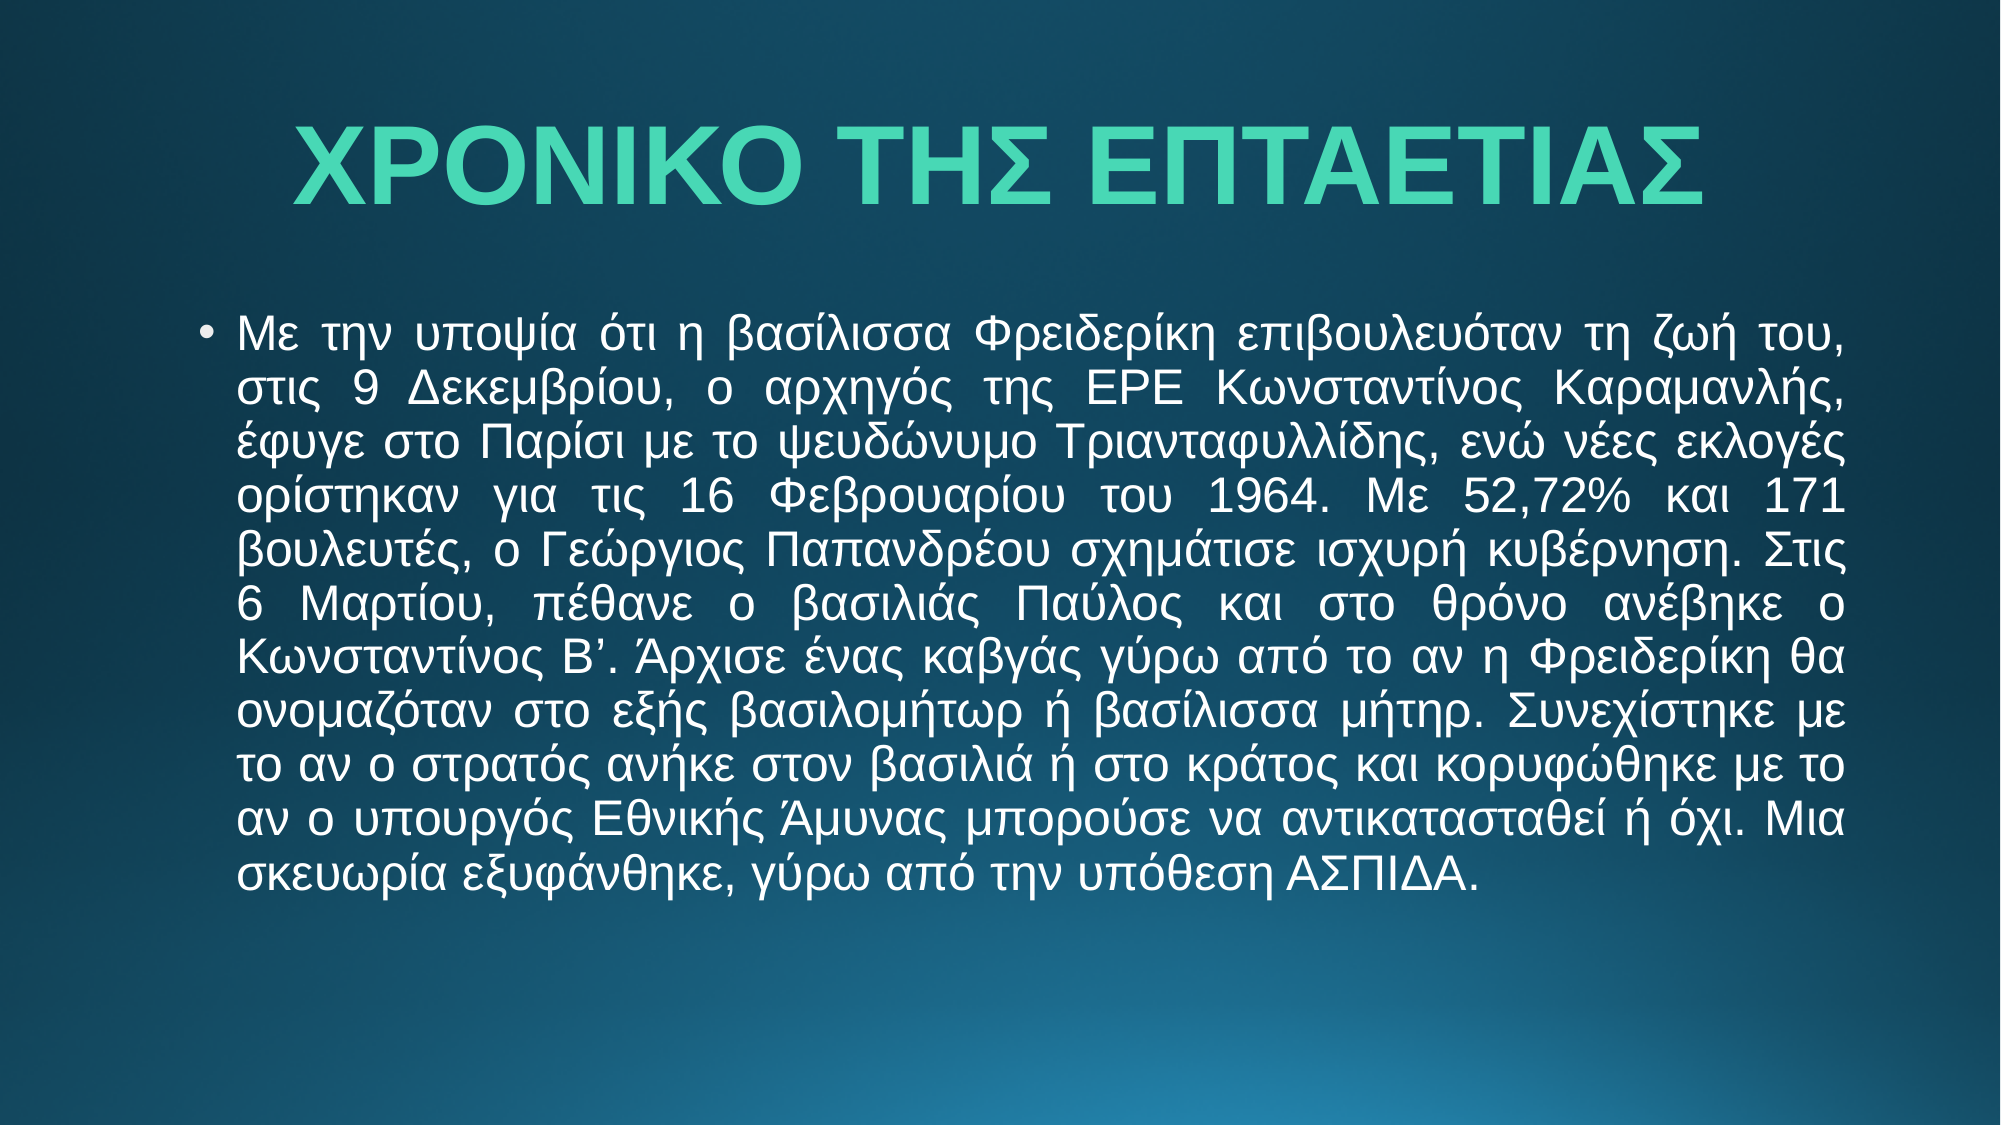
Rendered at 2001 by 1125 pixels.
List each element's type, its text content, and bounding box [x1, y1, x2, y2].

picture [0, 0, 2001, 1125]
list Με την υποψία ότι η βασίλισσα Φρειδερίκη επιβουλευόταν τη ζωή του, στις 9 Δεκεμβρίου, ο αρχηγός της ΕΡΕ Κωνσταντίνος Καραμανλής, έφυγε στο Παρίσι με το ψευδώνυμο Τριανταφυλλίδης, ενώ νέες εκλογές ορίστηκαν για τις 16 Φεβρουαρίου του 1964. Με 52,72% και 171 βουλευτές, ο Γεώργιος Παπανδρέου σχημάτισε ισχυρή κυβέρνηση. Στις 6 Μαρτίου, πέθανε ο βασιλιάς Παύλος και στο θρόνο ανέβηκε ο Κωνσταντίνος Β’. Άρχισε ένας καβγάς γύρω από το αν η Φρειδερίκη θα ονομαζόταν στο εξής βασιλομήτωρ ή βασίλισσα μήτηρ. Συνεχίστηκε με το αν ο στρατός ανήκε στον βασιλιά ή στο κράτος και κορυφώθηκε με το αν ο υπουργός Εθνικής Άμυνας μπορούσε να αντικατασταθεί ή όχι. Μια σκευωρία εξυφάνθηκε, γύρω από την υπόθεση ΑΣΠΙΔΑ. [183, 299, 1863, 1014]
title ΧΡΟΝΙΚΟ ΤΗΣ ΕΠΤΑΕΤΙΑΣ [137, 59, 1863, 278]
